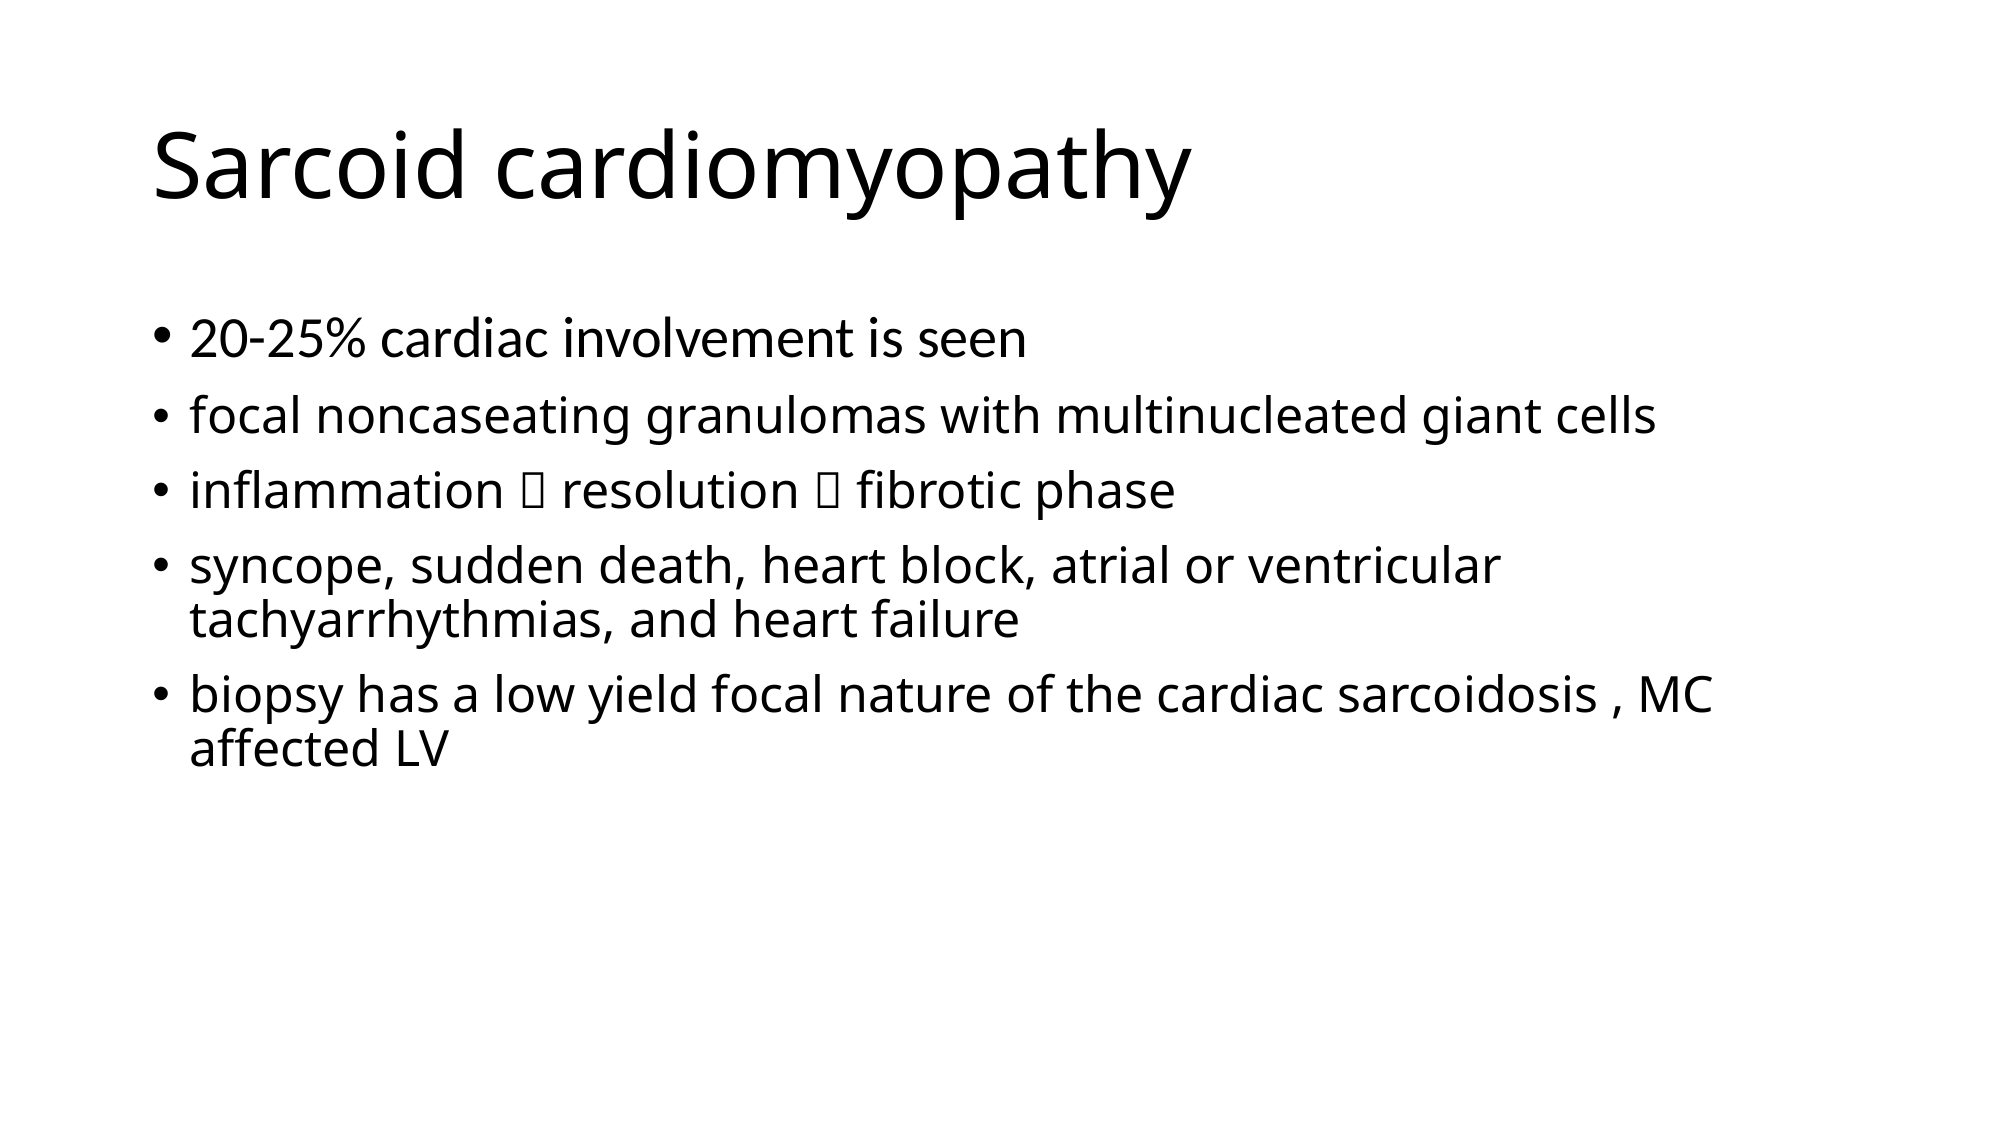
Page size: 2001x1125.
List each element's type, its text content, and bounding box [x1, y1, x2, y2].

title Sarcoid cardiomyopathy [137, 59, 1863, 278]
list 20-25% cardiac involvement is seen focal noncaseating granulomas with multinucleated giant cells inflammation  resolution  fibrotic phase syncope, sudden death, heart block, atrial or ventricular tachyarrhythmias, and heart failure biopsy has a low yield focal nature of the cardiac sarcoidosis , MC affected LV [137, 299, 1863, 1014]
